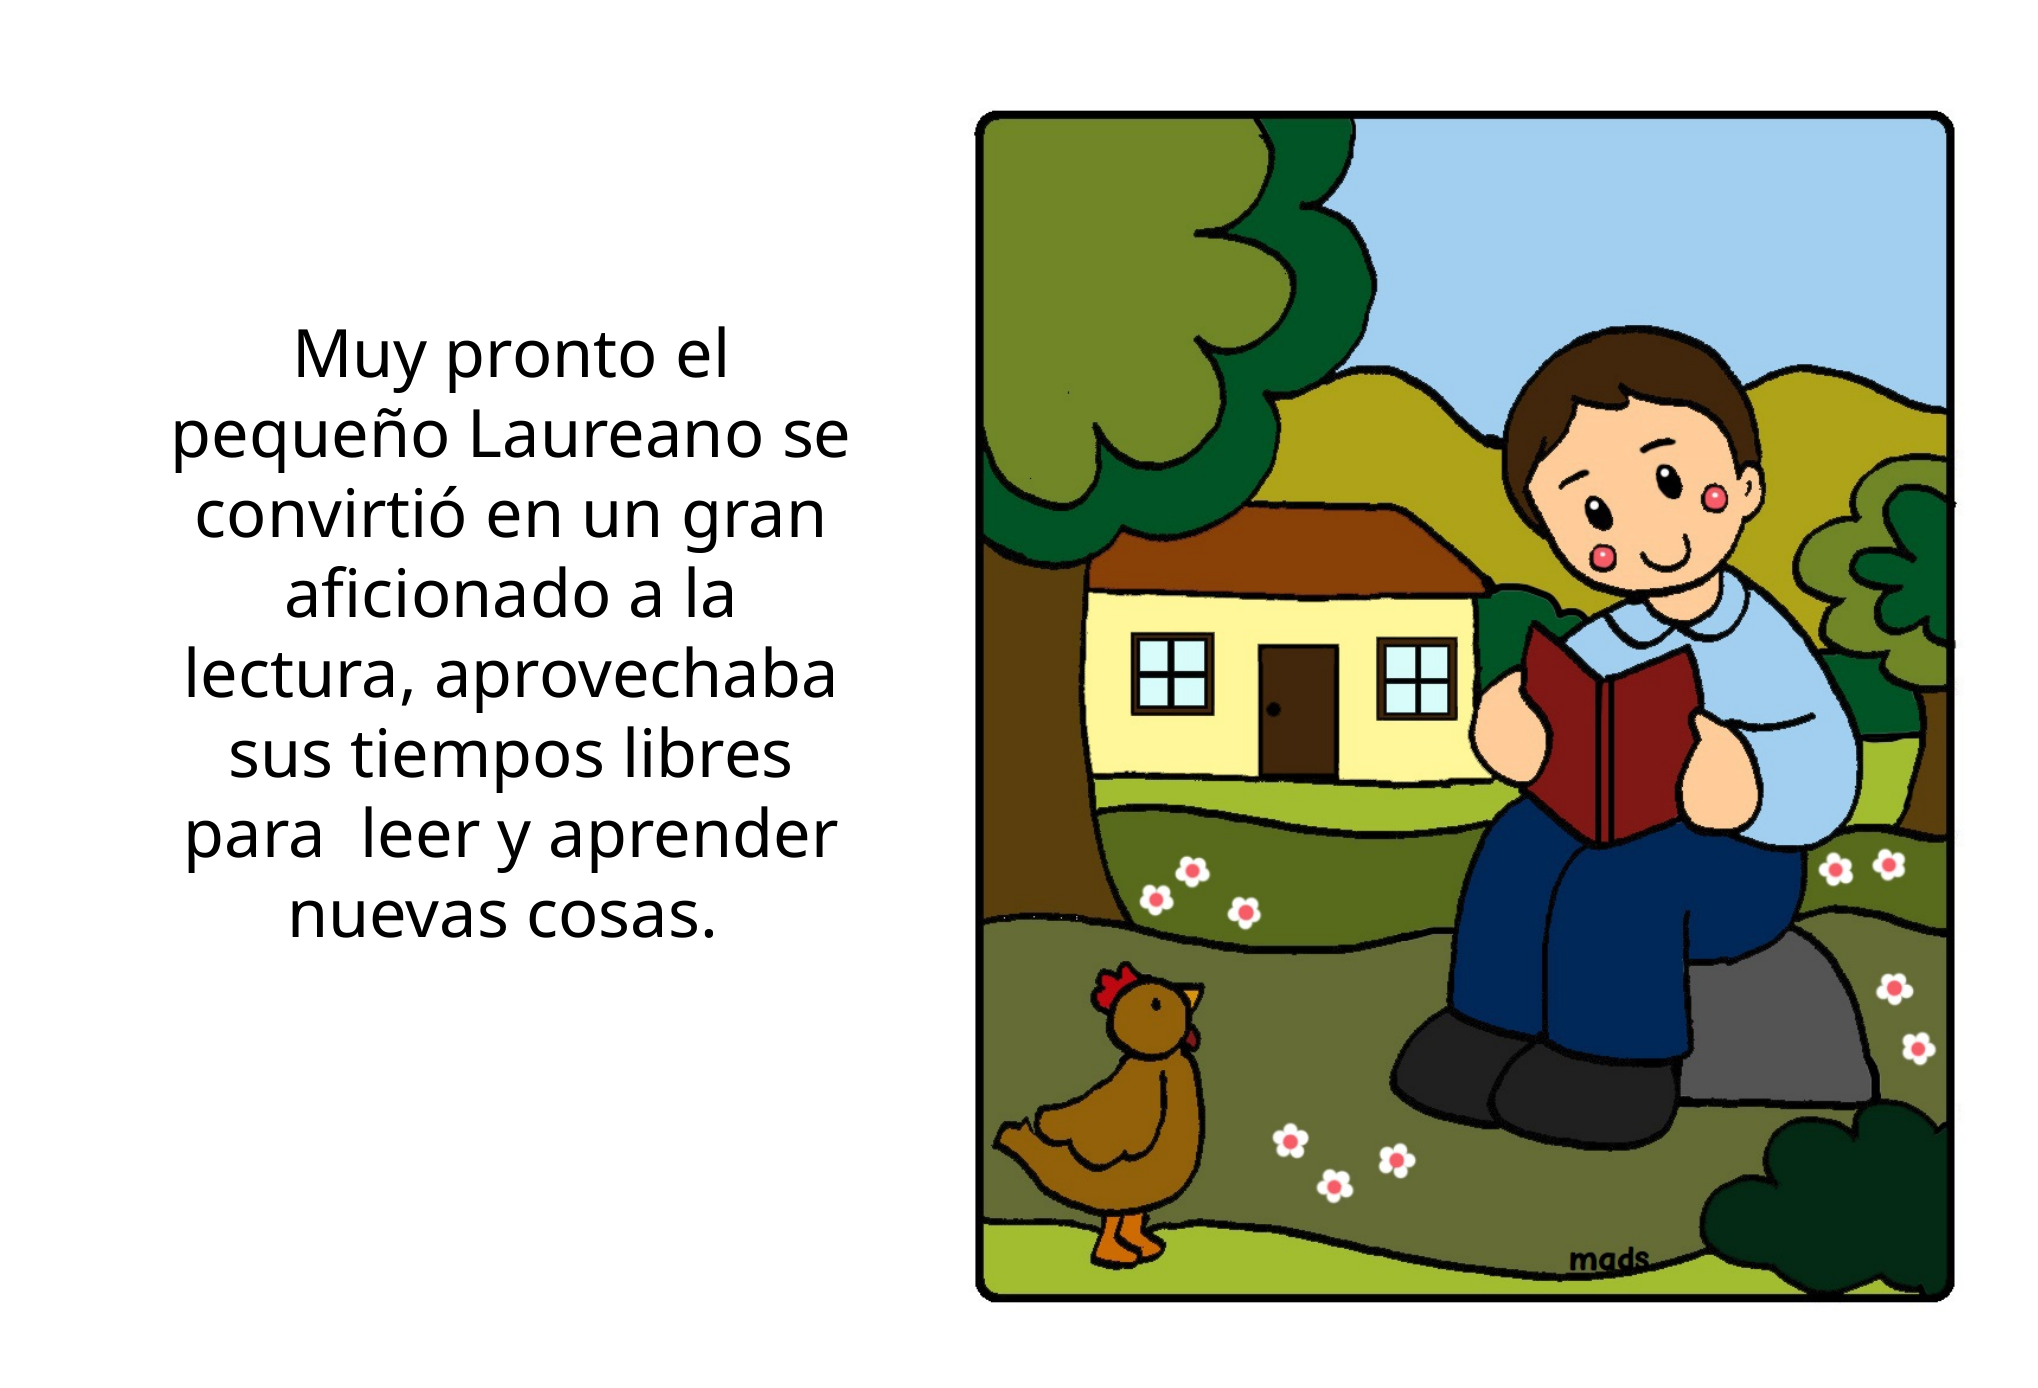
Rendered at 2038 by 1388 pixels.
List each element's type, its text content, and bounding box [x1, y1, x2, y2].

picture [921, 80, 2002, 1346]
text_box Muy pronto el pequeño Laureano se convirtió en un gran aficionado a la lectura, aprovechaba sus tiempos libres para leer y aprender nuevas cosas. [144, 303, 879, 958]
